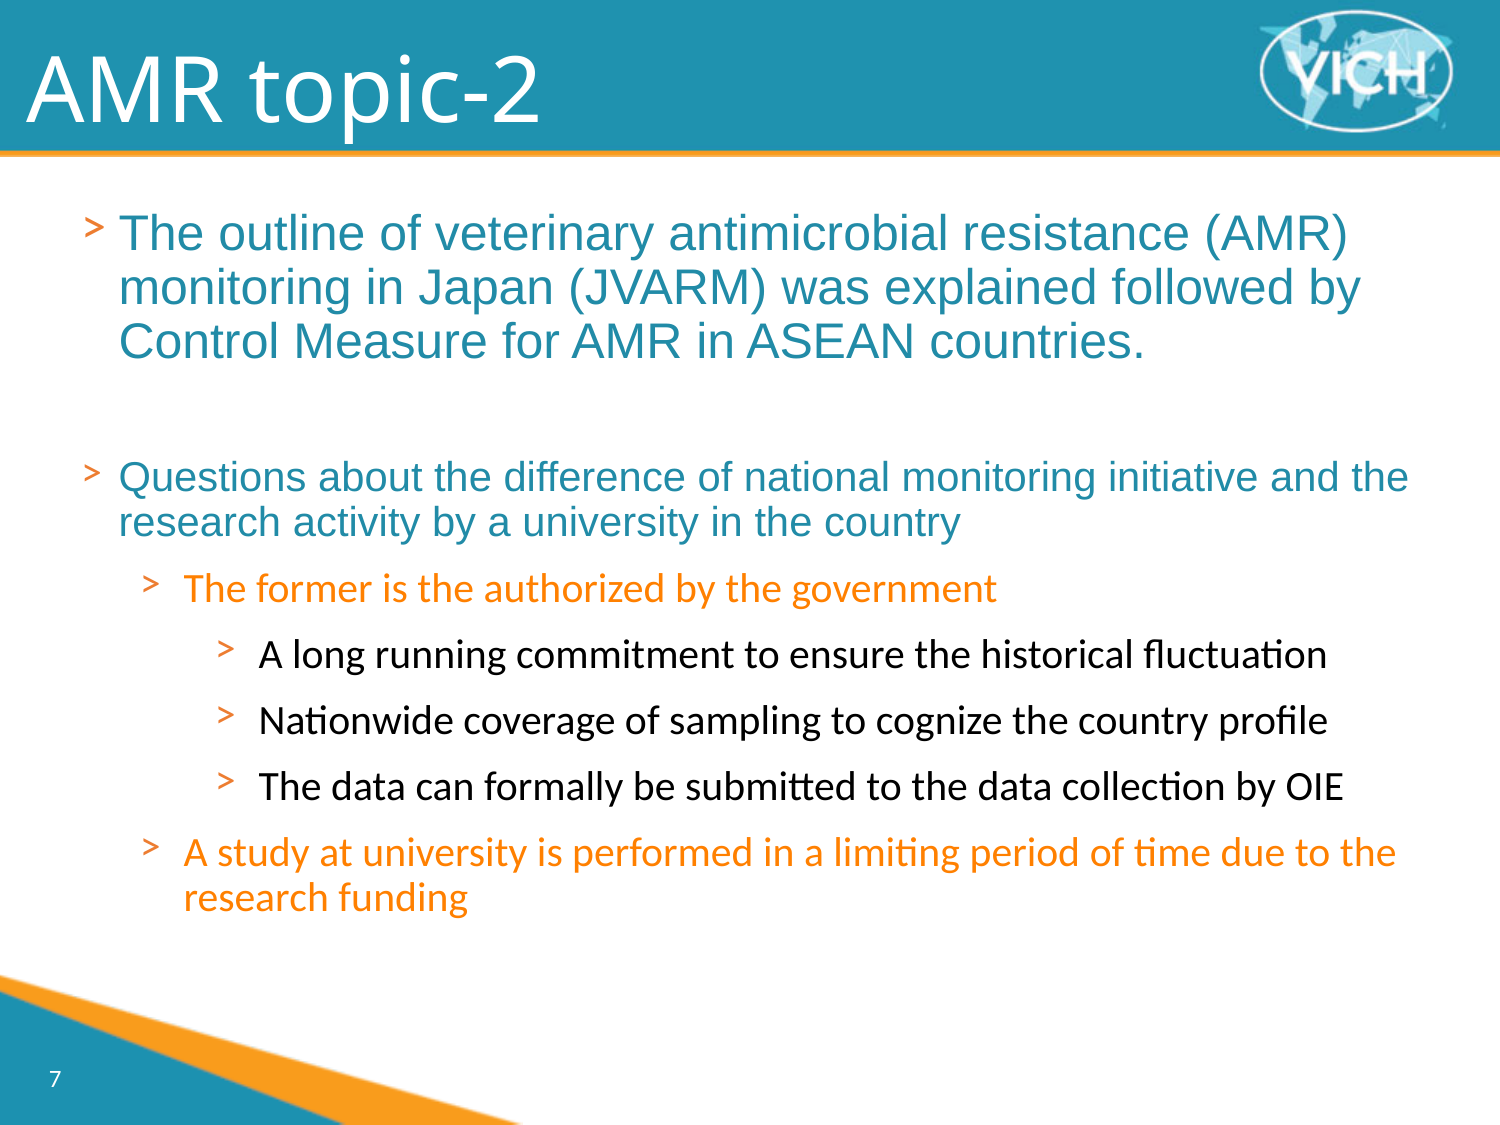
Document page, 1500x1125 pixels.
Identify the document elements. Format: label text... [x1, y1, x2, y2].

picture [0, 0, 1500, 157]
title AMR topic-2 [11, 35, 1362, 146]
list The outline of veterinary antimicrobial resistance (AMR) monitoring in Japan (JVARM) was explained followed by Control Measure for AMR in ASEAN countries. Questions about the difference of national monitoring initiative and the research activity by a university in the country The former is the authorized by the government A long running commitment to ensure the historical fluctuation Nationwide coverage of sampling to cognize the country profile The data can formally be submitted to the data collection by OIE A study at university is performed in a limiting period of time due to the research funding [66, 199, 1434, 970]
picture [0, 974, 523, 1125]
